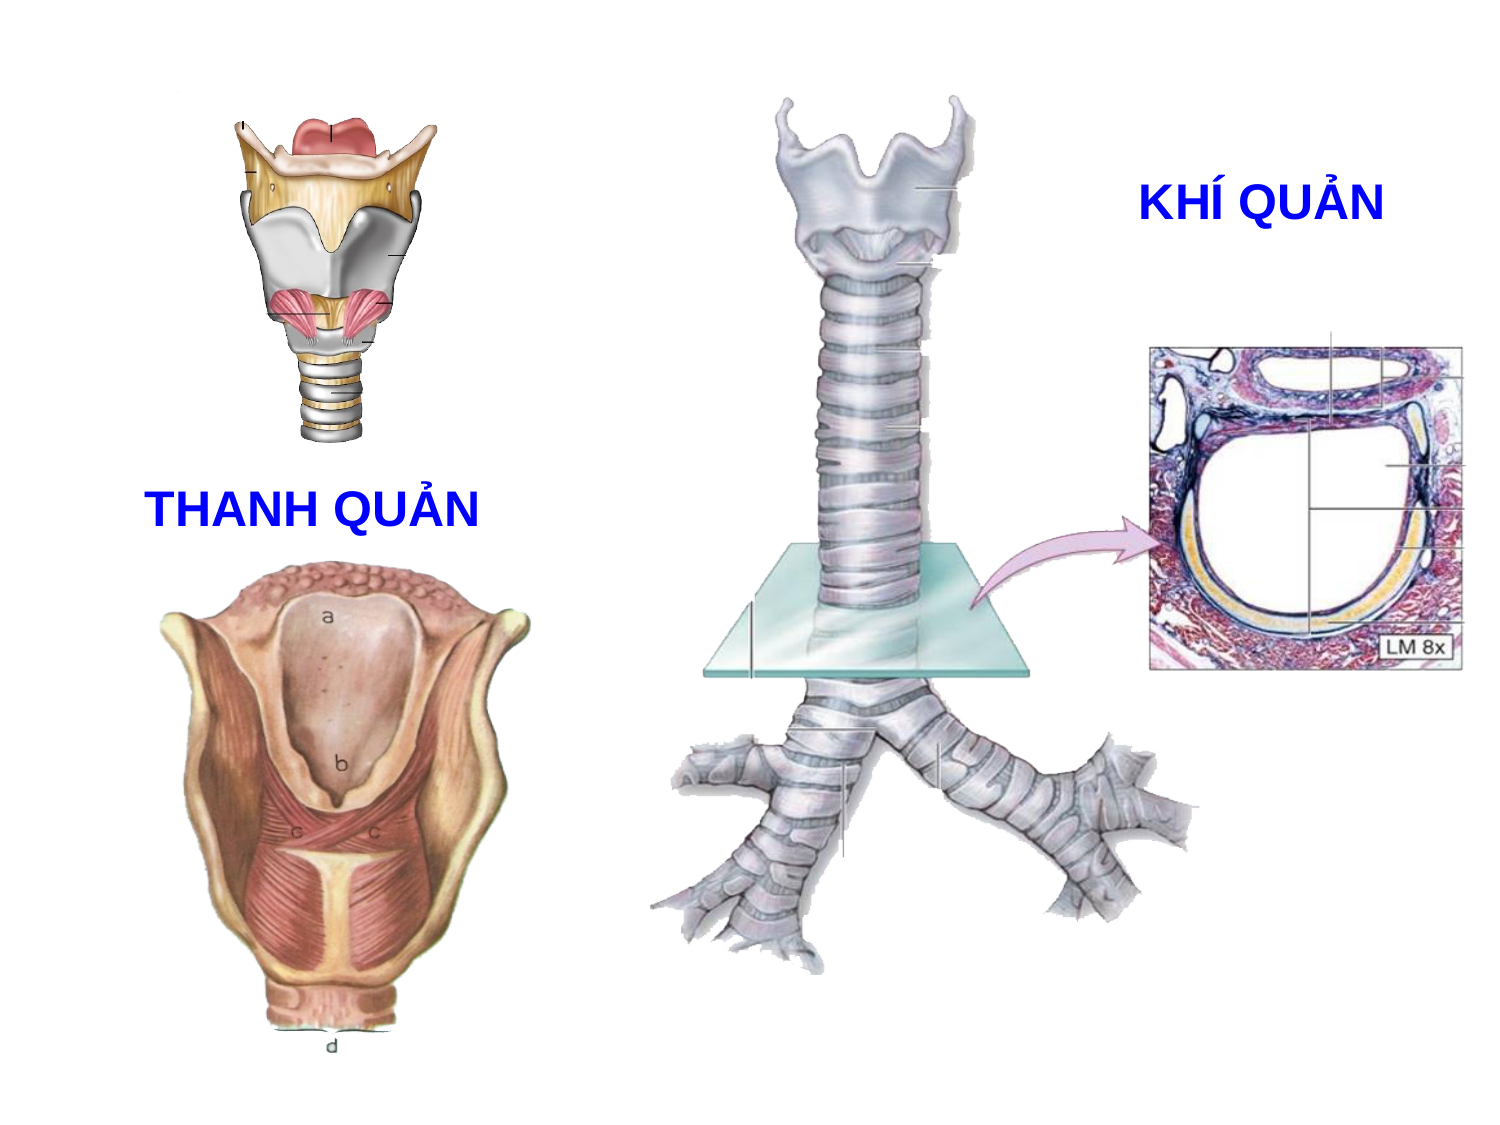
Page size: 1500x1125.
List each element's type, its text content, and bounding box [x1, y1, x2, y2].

picture [649, 87, 1500, 976]
text_box THANH QUẢN [62, 450, 563, 563]
picture [149, 49, 509, 488]
picture [137, 549, 552, 1066]
